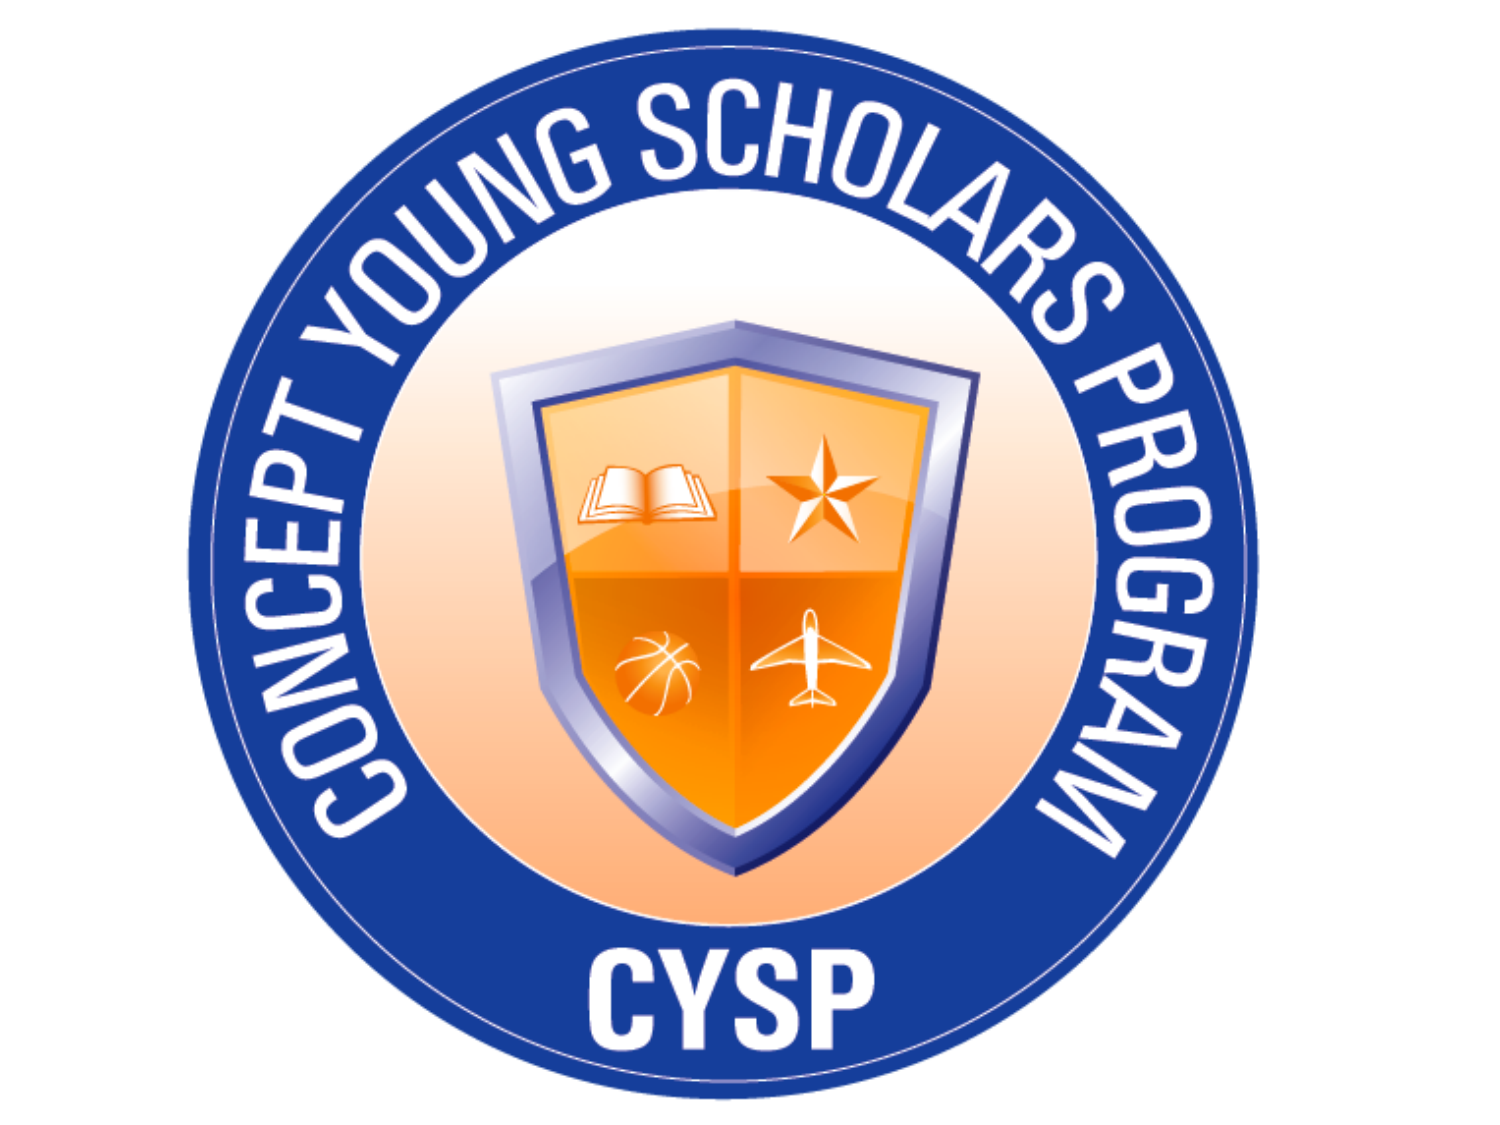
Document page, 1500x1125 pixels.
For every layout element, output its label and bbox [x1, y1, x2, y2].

picture [150, 0, 1302, 1125]
